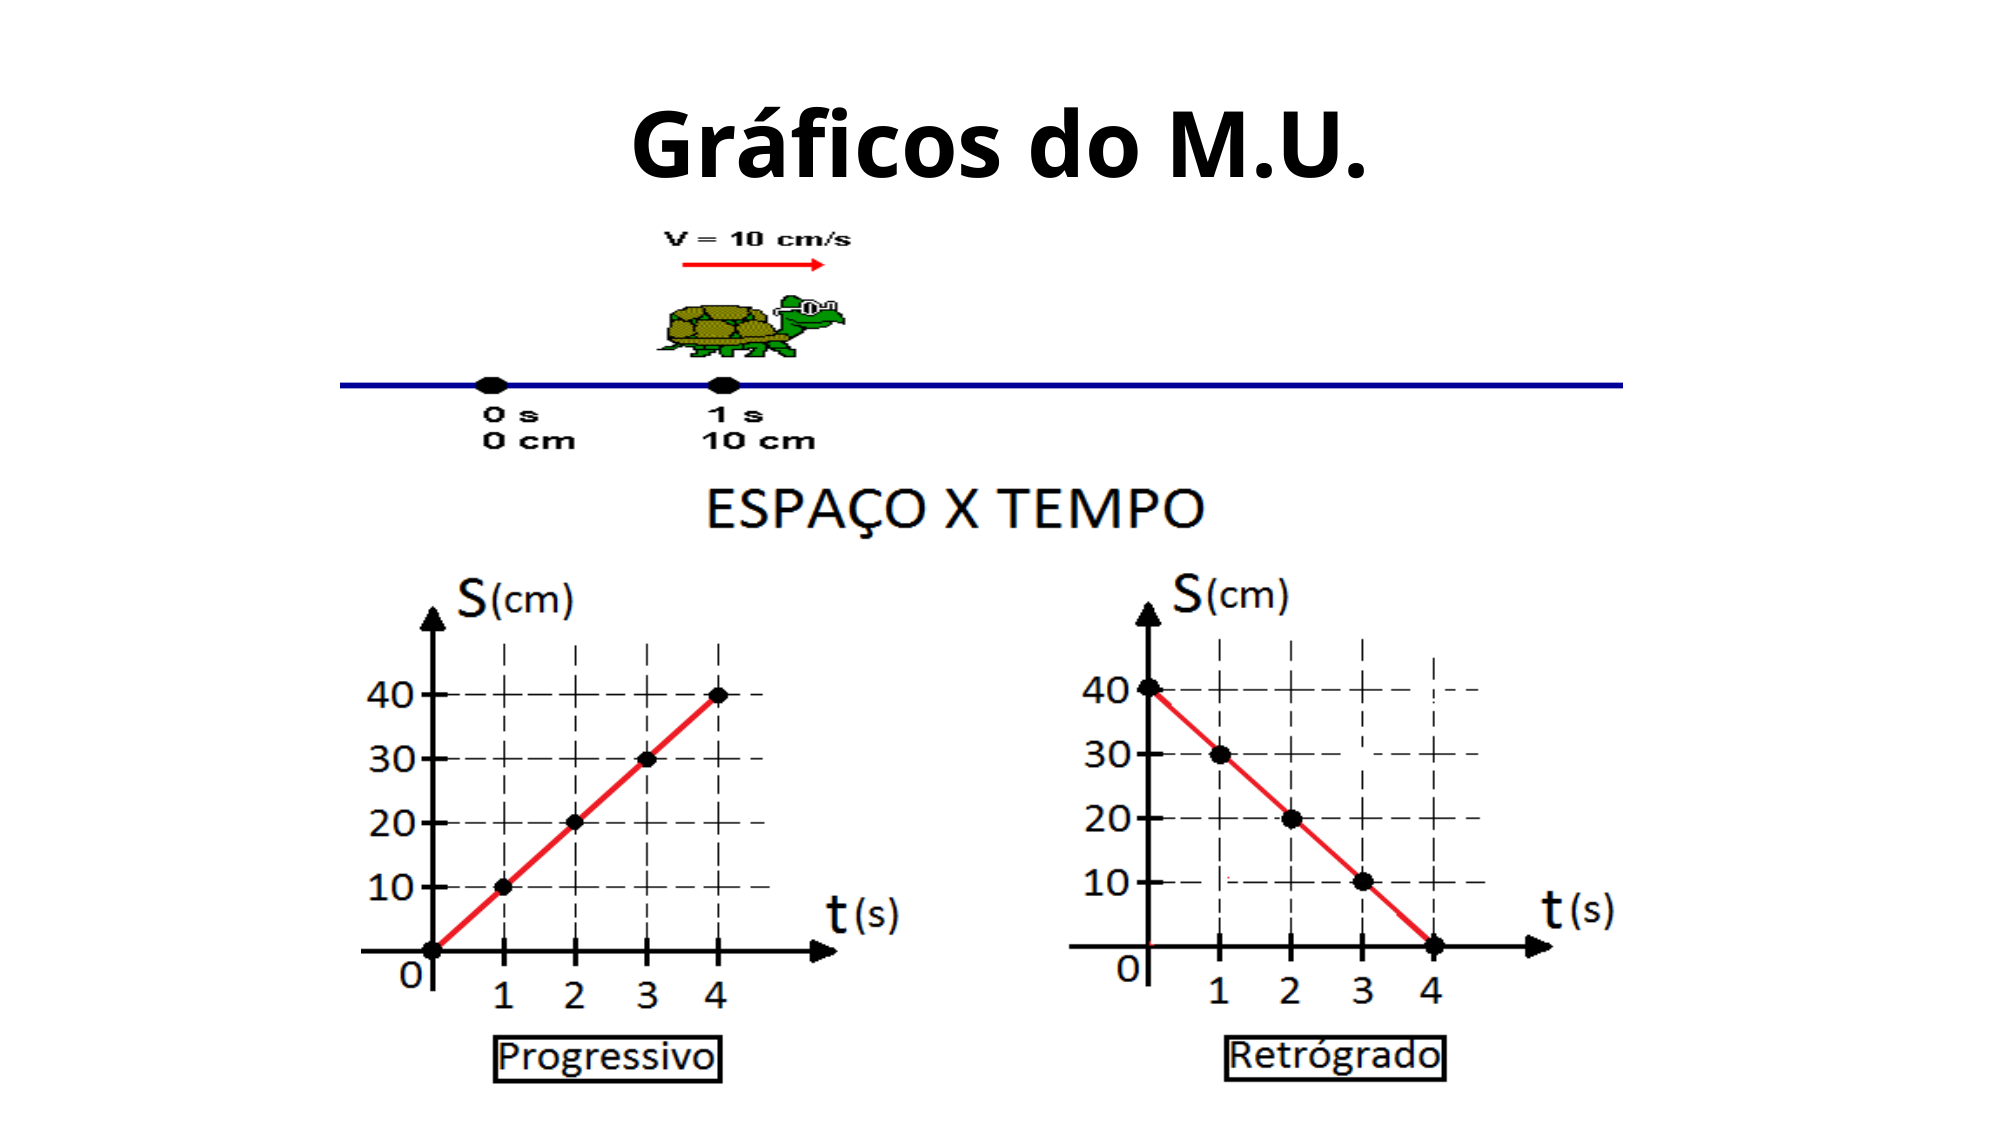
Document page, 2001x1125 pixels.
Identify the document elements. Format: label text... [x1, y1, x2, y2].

picture [340, 215, 1623, 1090]
title Gráficos do M.U. [137, 19, 1863, 278]
